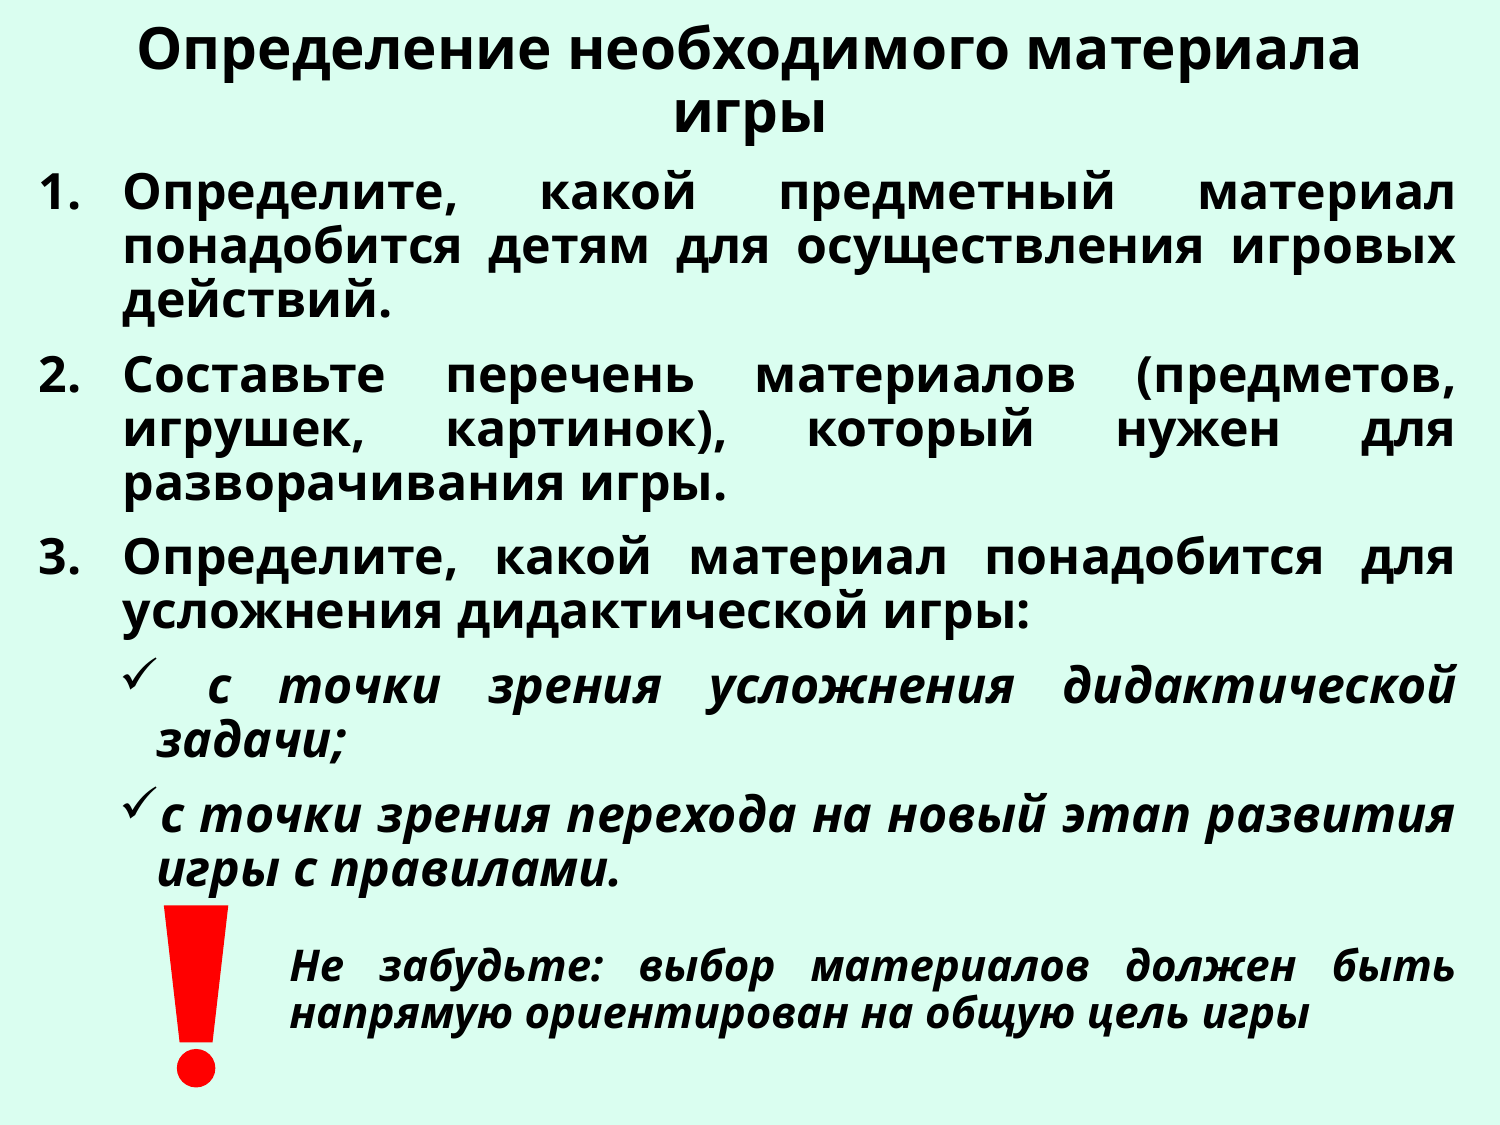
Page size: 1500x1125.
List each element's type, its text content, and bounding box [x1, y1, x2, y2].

text_box [176, 1048, 216, 1088]
title Определение необходимого материала игры [103, 23, 1397, 142]
list Определите, какой предметный материал понадобится детям для осуществления игровых действий. Составьте перечень материалов (предметов, игрушек, картинок), который нужен для разворачивания игры. Определите, какой материал понадобится для усложнения дидактической игры: с точки зрения усложнения дидактической задачи; с точки зрения перехода на новый этап развития игры с правилами. Не забудьте: выбор материалов должен быть напрямую ориентирован на общую цель игры [23, 158, 1473, 1108]
text_box [163, 905, 229, 1043]
